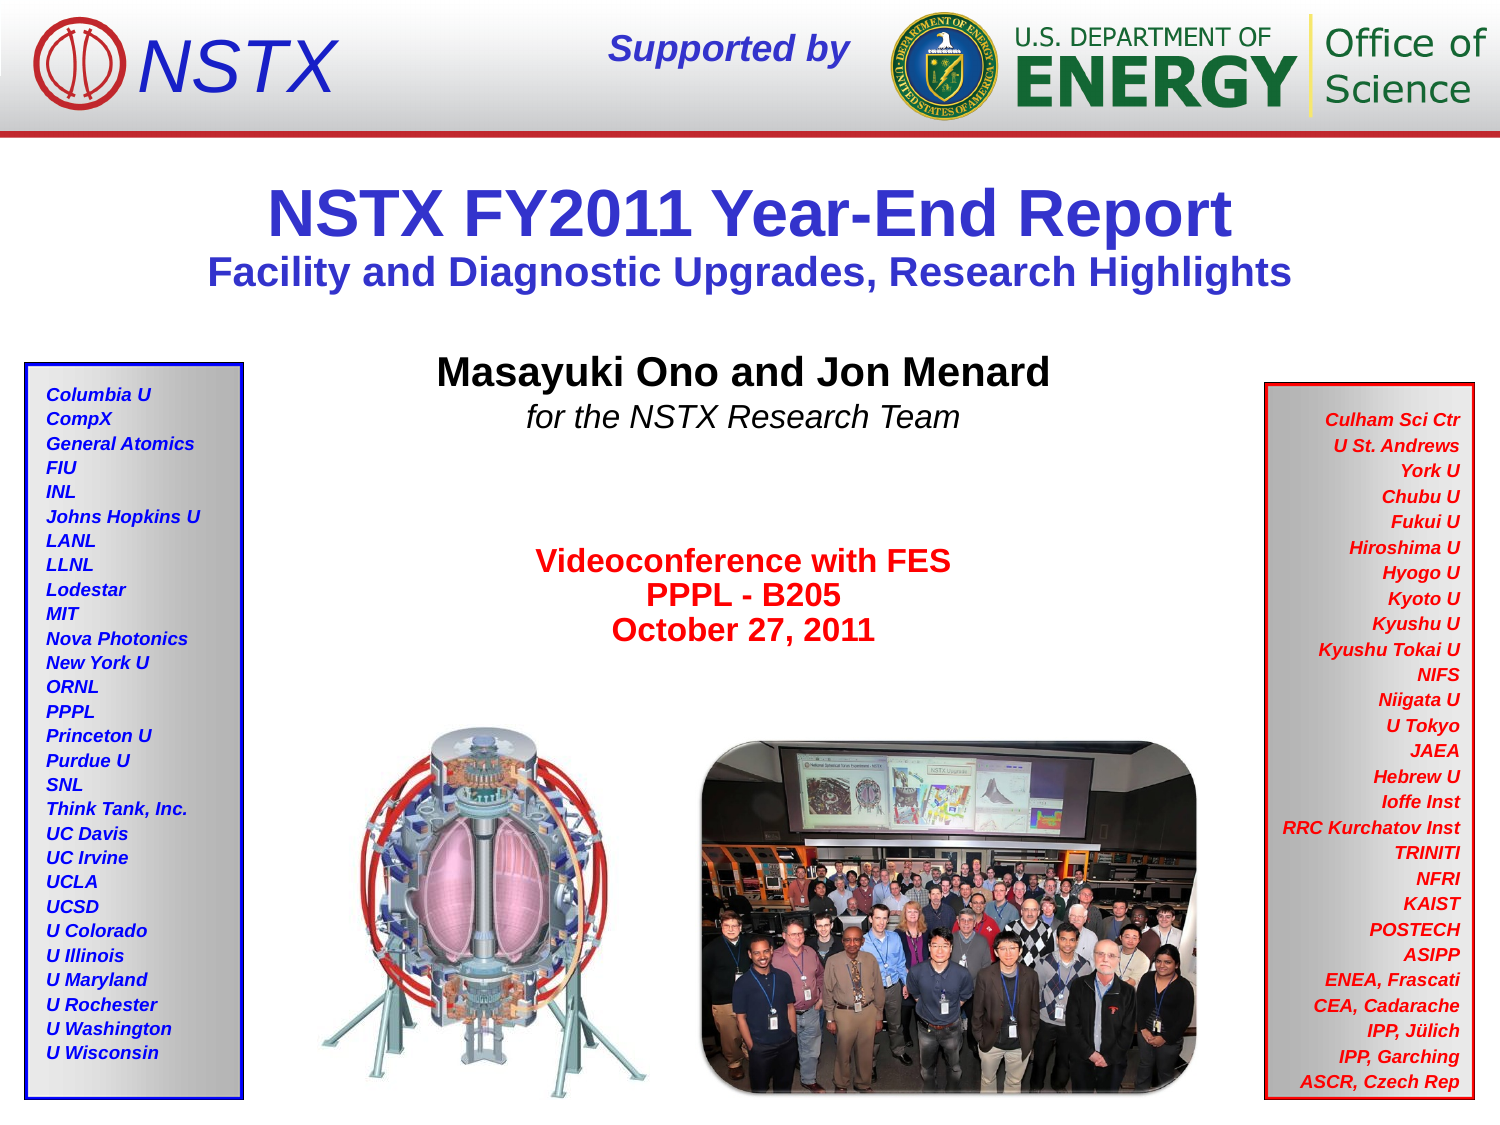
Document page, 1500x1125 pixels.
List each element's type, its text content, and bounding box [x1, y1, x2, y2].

text_box Masayuki Ono and Jon Menard for the NSTX Research Team [249, 337, 1238, 443]
picture [317, 724, 651, 1101]
text_box Videoconference with FES PPPL - B205 October 27, 2011 [275, 549, 1213, 648]
text_box NSTX FY2011 Year-End Report Facility and Diagnostic Upgrades, Research Highlights [24, 162, 1475, 313]
picture [1264, 381, 1476, 1101]
picture [0, 0, 1500, 138]
picture [24, 362, 244, 1101]
picture [694, 737, 1201, 1101]
